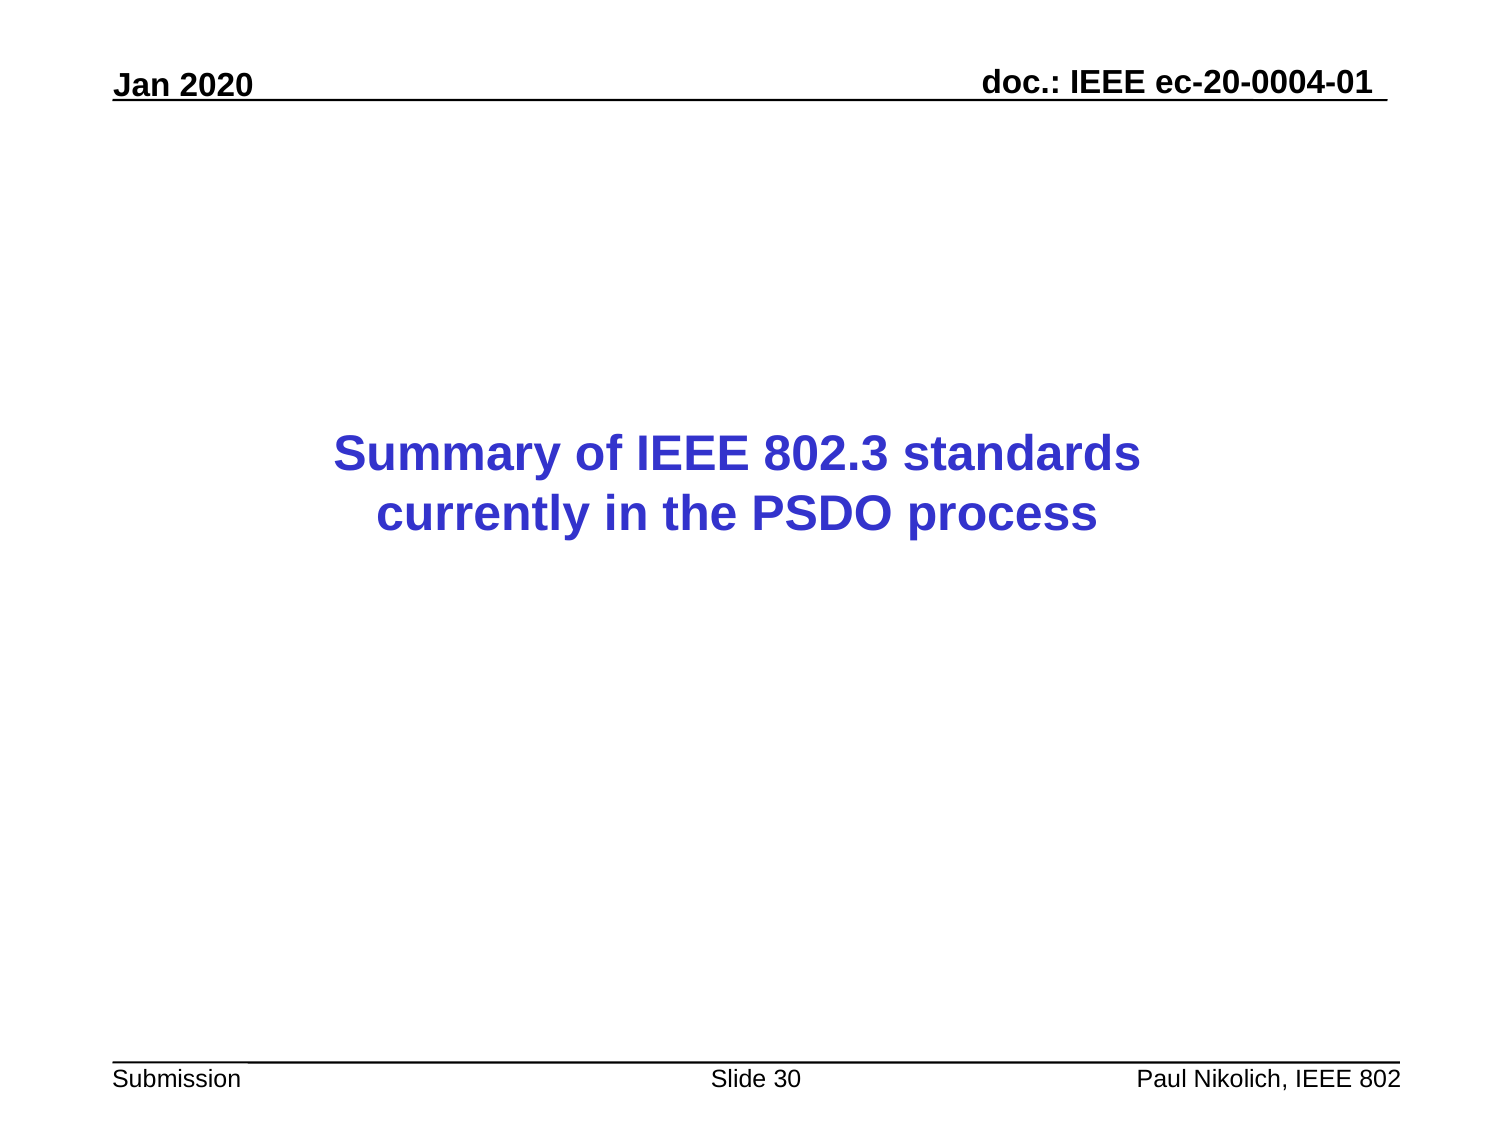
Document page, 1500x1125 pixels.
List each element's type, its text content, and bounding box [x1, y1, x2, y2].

text_box Summary of IEEE 802.3 standards currently in the PSDO process [275, 413, 1200, 548]
footer Paul Nikolich, IEEE 802 [1135, 1061, 1402, 1093]
slide_number Slide 30 [709, 1061, 803, 1093]
